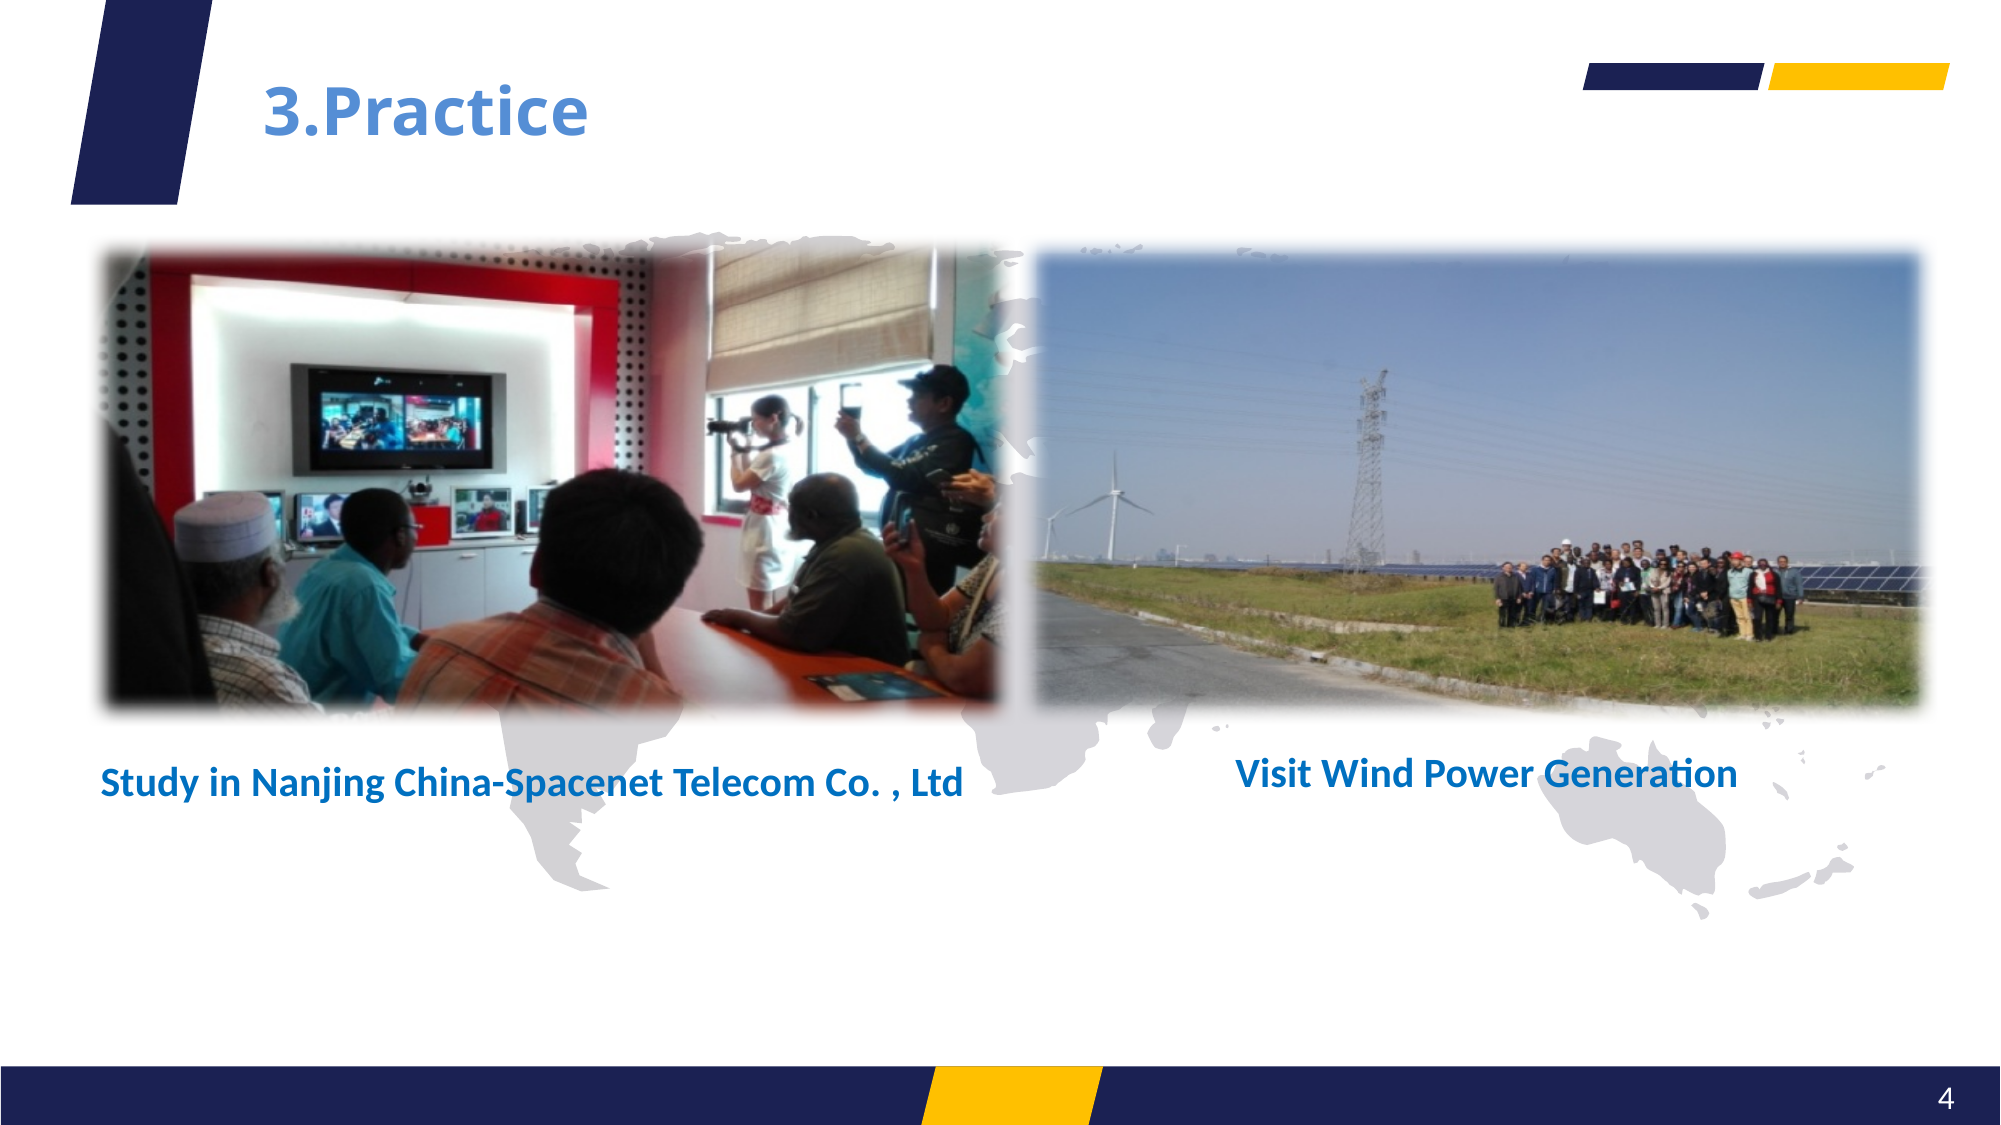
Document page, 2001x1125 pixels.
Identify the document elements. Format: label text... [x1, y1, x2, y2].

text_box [1011, 234, 2000, 807]
text_box [0, 1064, 935, 1125]
slide_number 4 [1503, 1065, 1970, 1125]
text_box [68, 0, 215, 207]
text_box [919, 1064, 1106, 1125]
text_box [164, 816, 1886, 921]
text_box [1091, 1064, 2000, 1125]
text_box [85, 234, 1010, 815]
text_box 3.Practice [244, 58, 2000, 159]
